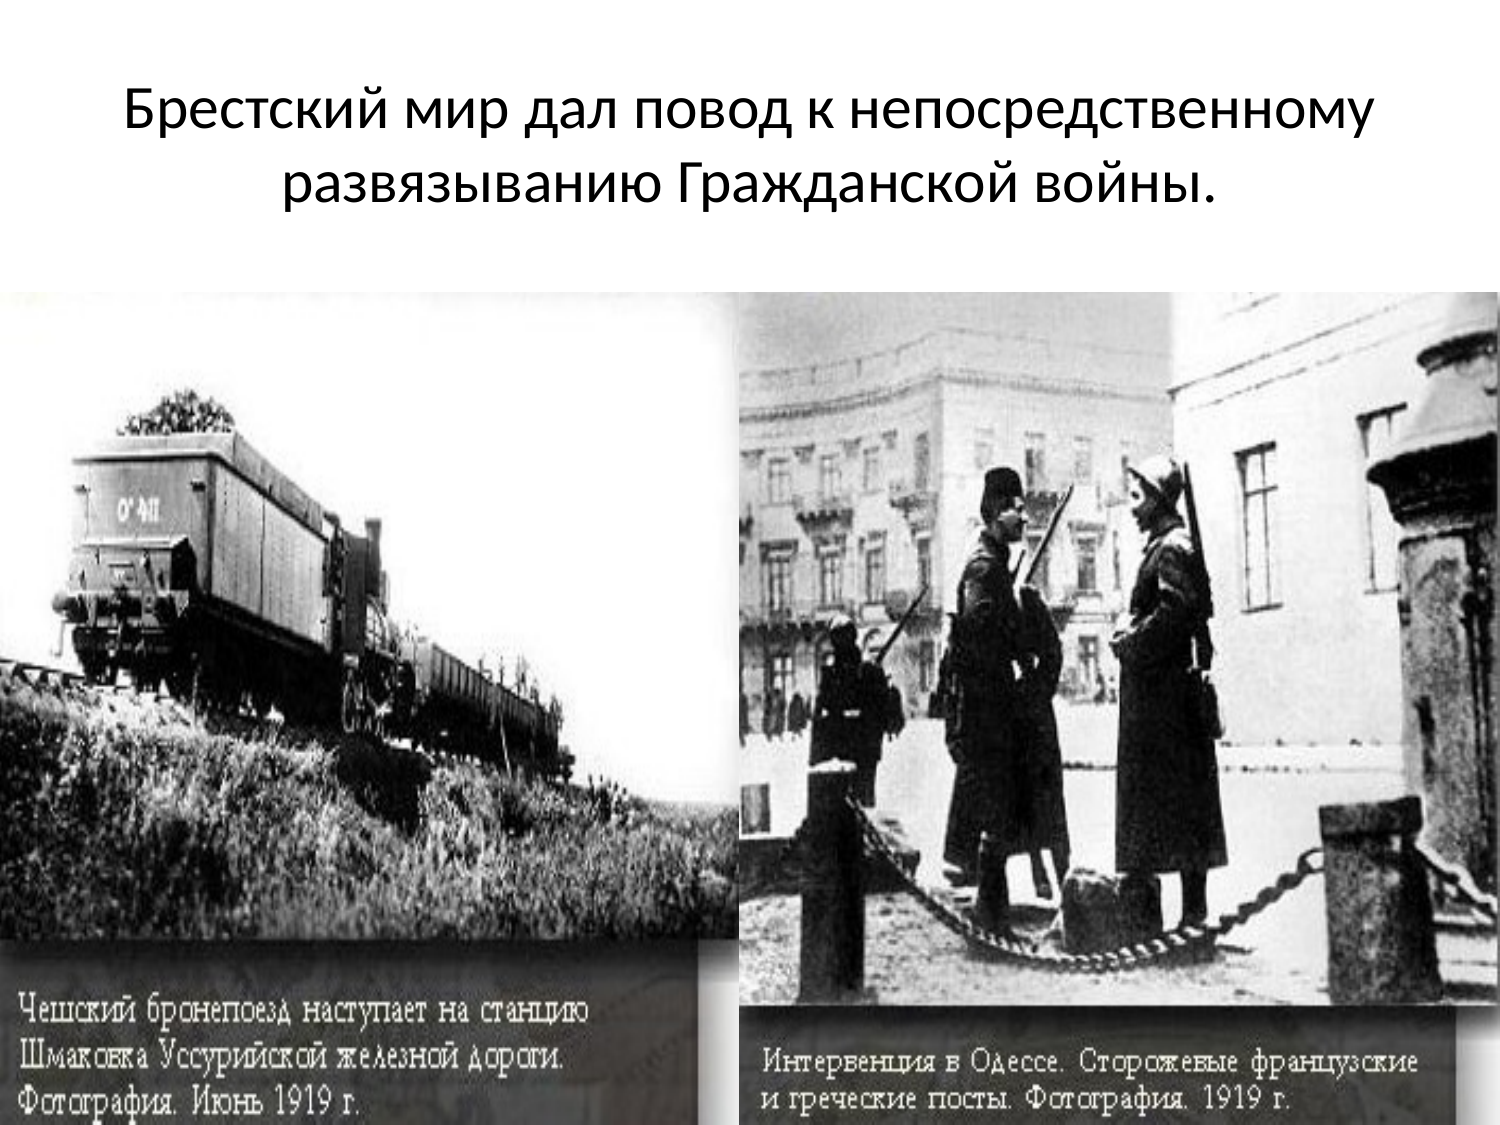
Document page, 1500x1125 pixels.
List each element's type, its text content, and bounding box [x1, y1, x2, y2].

title Брестский мир дал повод к непосредственному развязыванию Гражданской войны. [75, 35, 1425, 247]
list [739, 292, 1500, 1125]
picture [0, 292, 739, 1125]
